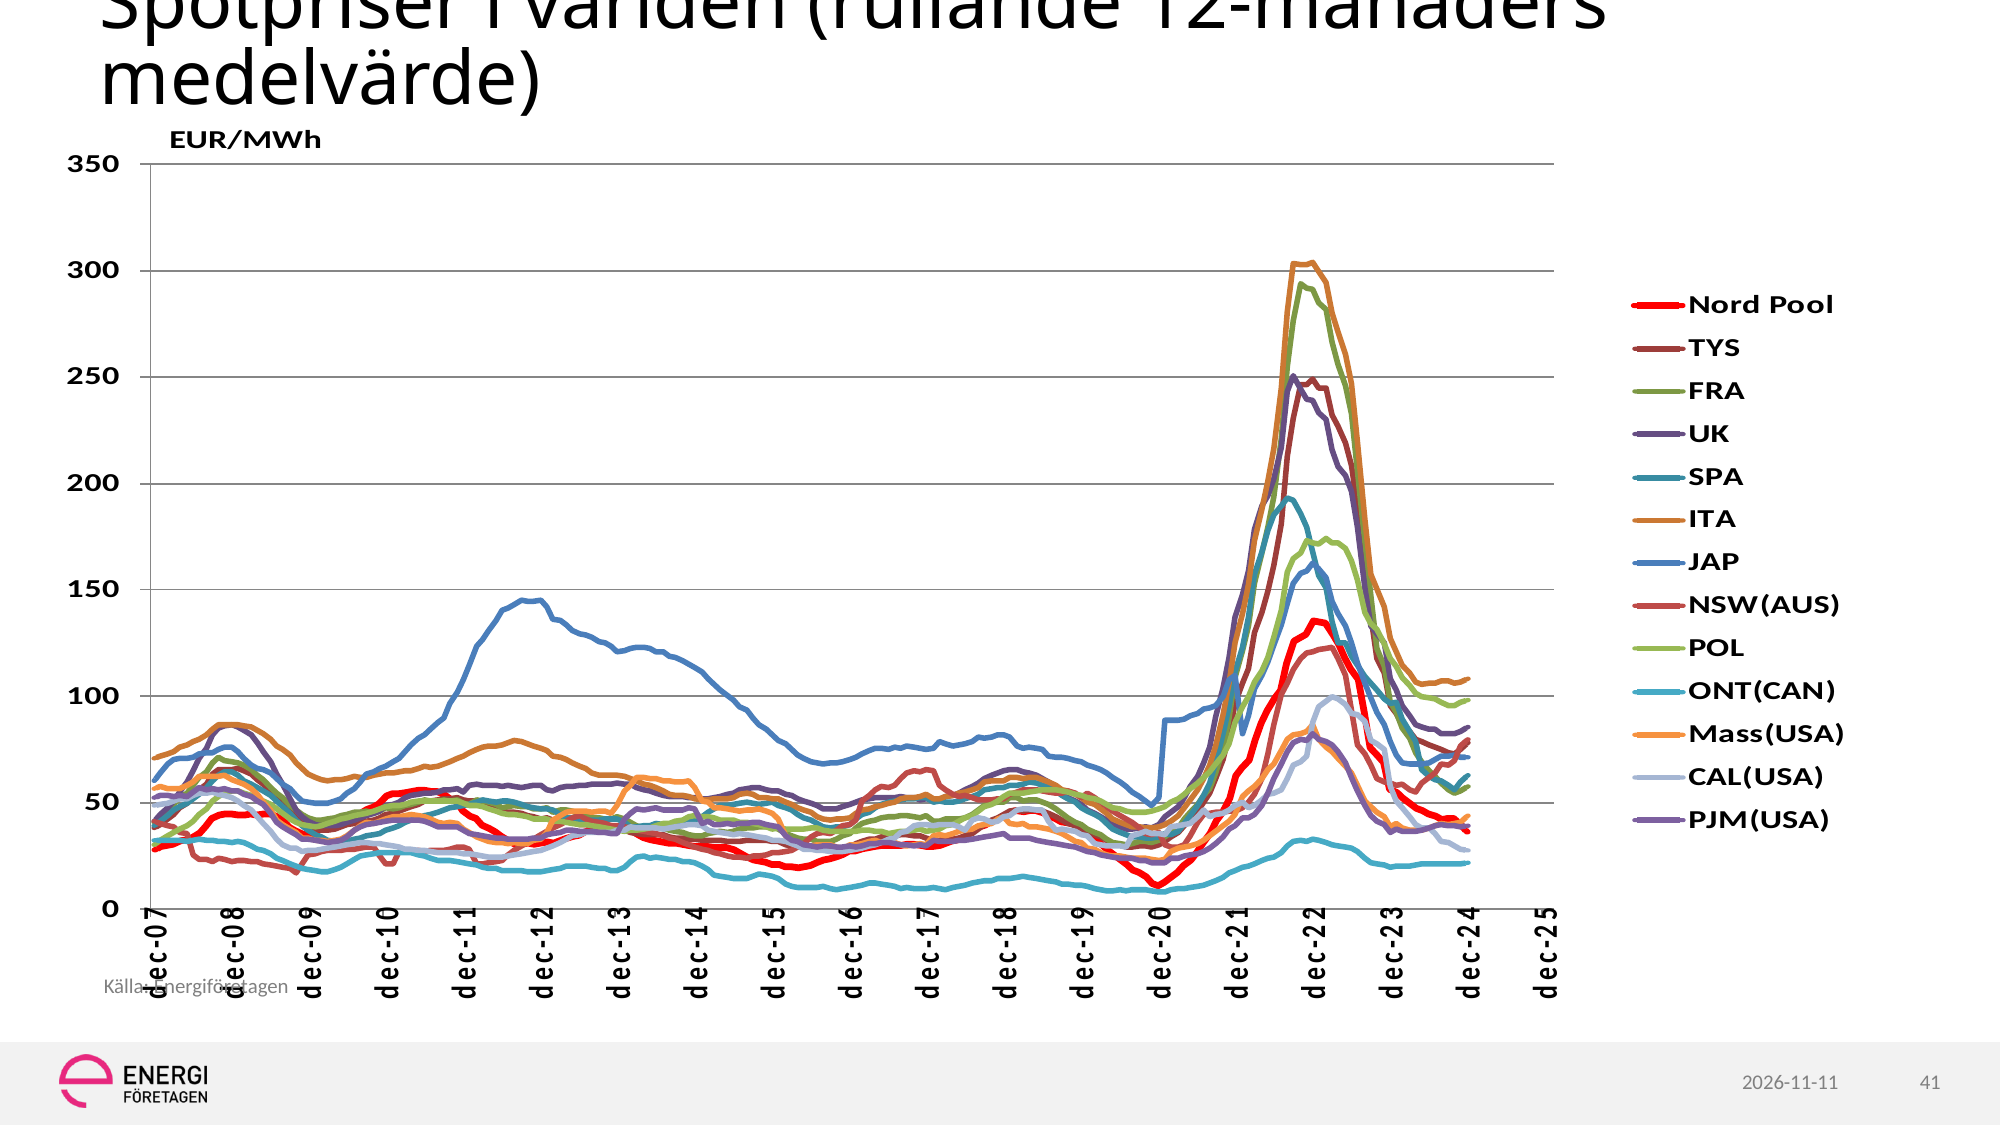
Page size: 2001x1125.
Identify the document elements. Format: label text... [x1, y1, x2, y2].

title Spotpriser i världen (rullande 12-månaders medelvärde) [99, 30, 1900, 120]
slide_number 41 [1882, 1068, 1941, 1099]
picture [59, 1054, 207, 1108]
picture [39, 108, 1881, 1018]
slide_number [1742, 1068, 1854, 1099]
